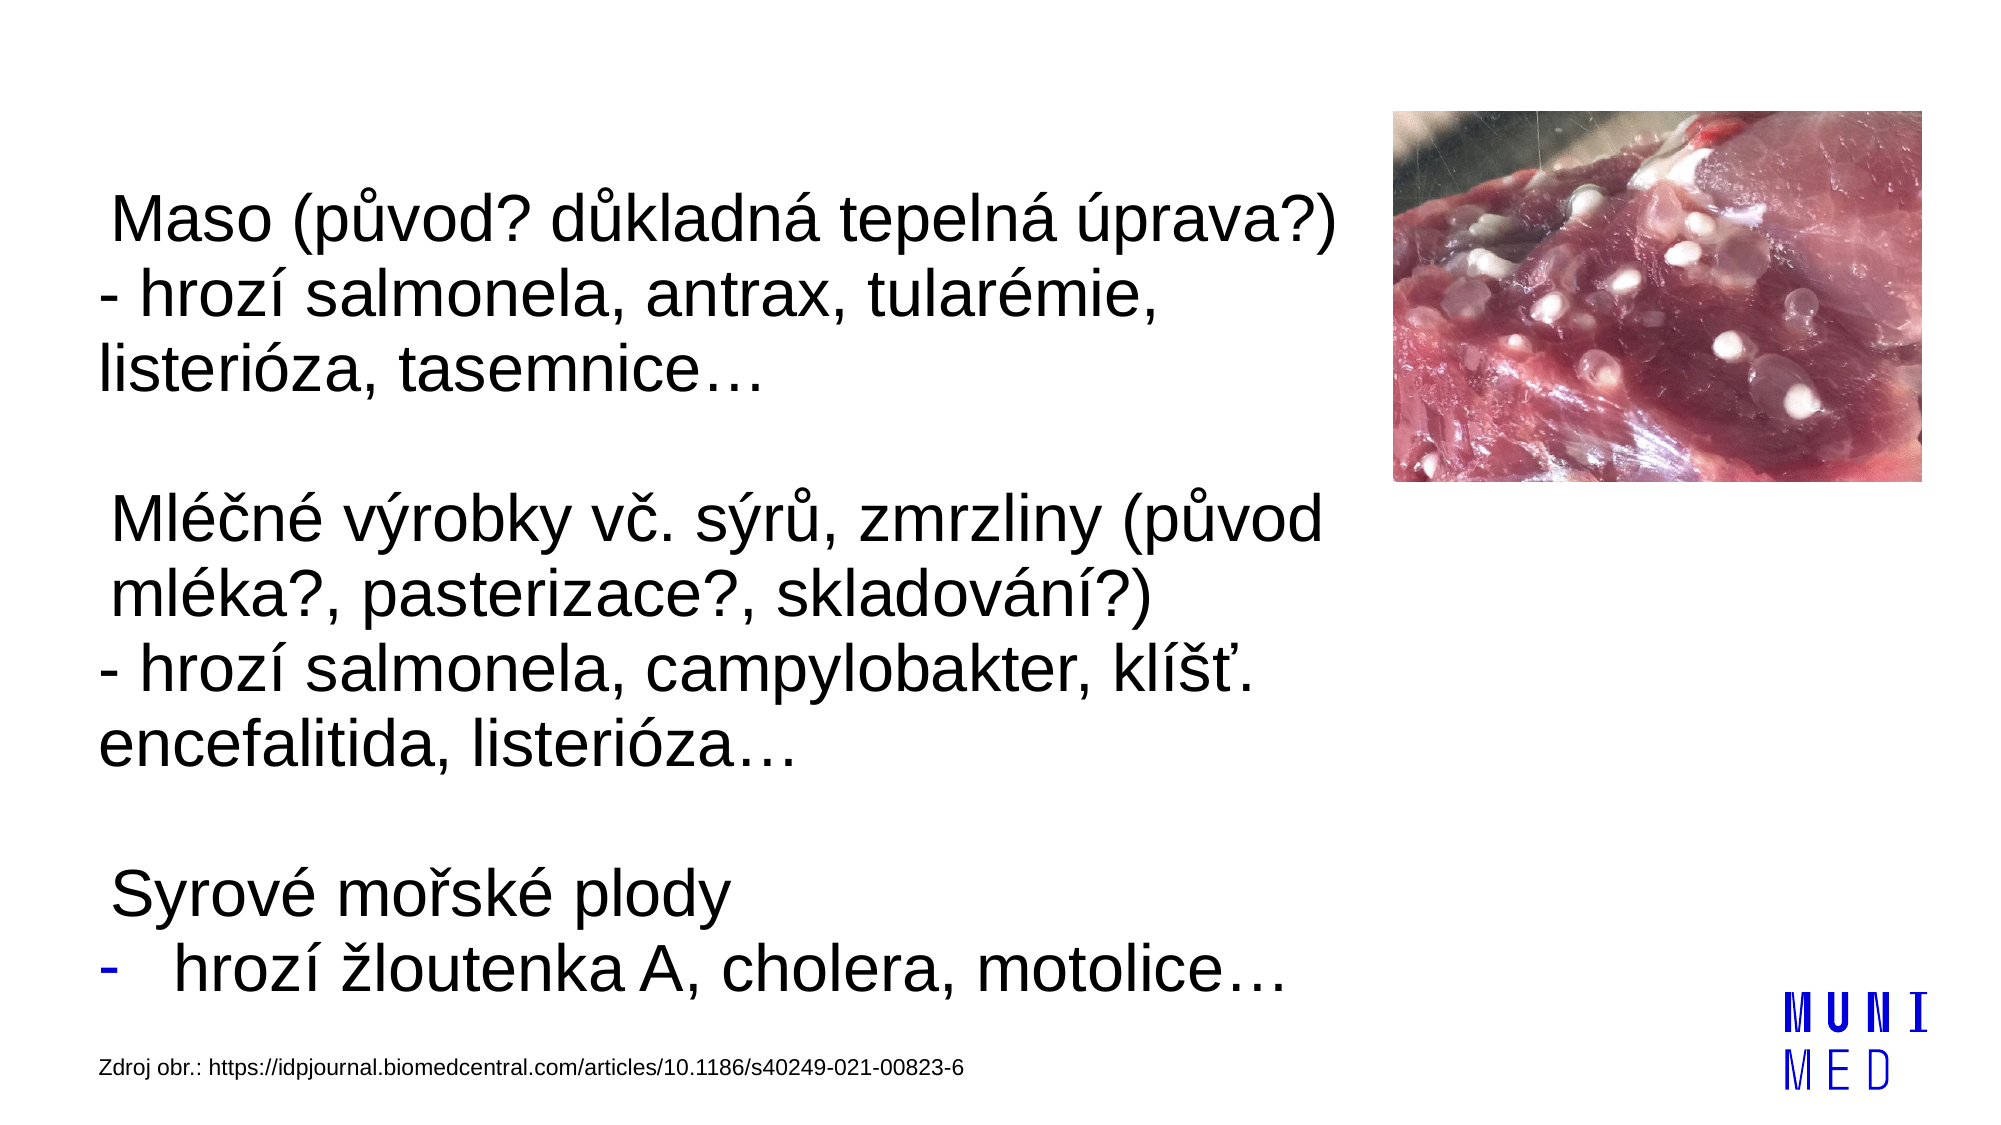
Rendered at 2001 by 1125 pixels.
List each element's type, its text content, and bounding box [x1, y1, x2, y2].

list Maso (původ? důkladná tepelná úprava?) - hrozí salmonela, antrax, tularémie, listerióza, tasemnice… Mléčné výrobky vč. sýrů, zmrzliny (původ mléka?, pasterizace?, skladování?) - hrozí salmonela, campylobakter, klíšť. encefalitida, listerióza… Syrové mořské plody hrozí žloutenka A, cholera, motolice… Zdroj obr.: https://idpjournal.biomedcentral.com/articles/10.1186/s40249-021-00823-6 [98, 179, 1394, 1107]
picture [1393, 111, 1922, 482]
